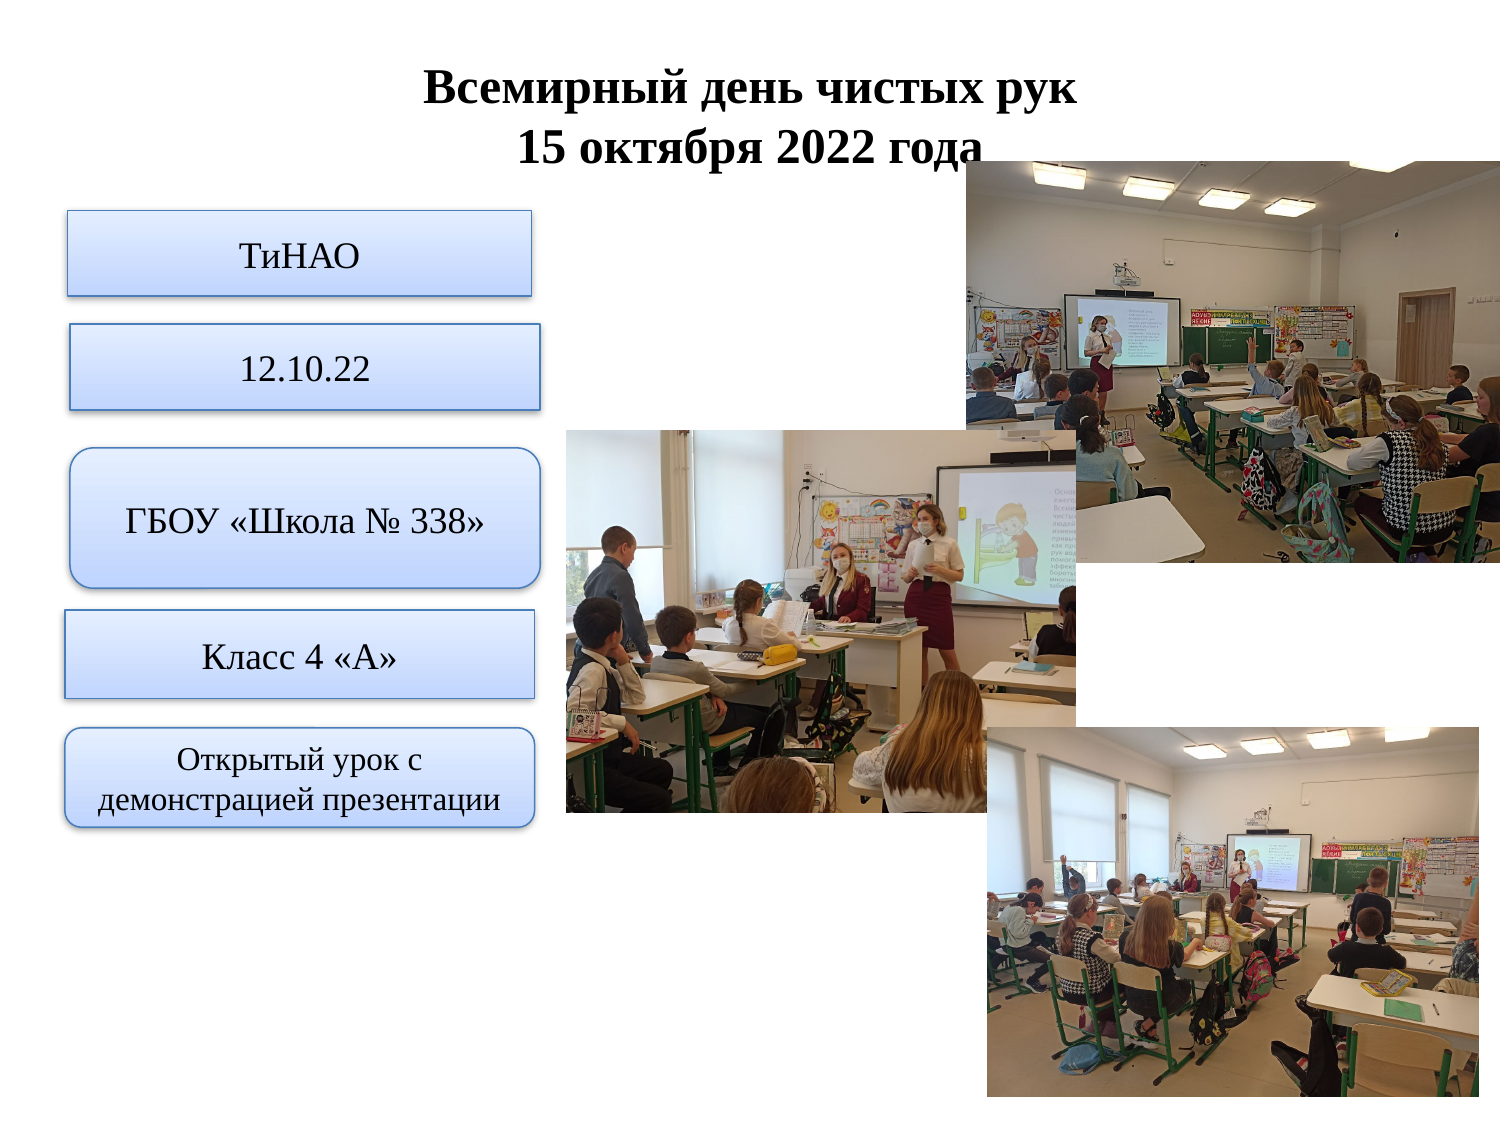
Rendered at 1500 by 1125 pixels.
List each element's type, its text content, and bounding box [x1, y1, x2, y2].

text_box Класс 4 «А» [64, 609, 535, 699]
text_box ГБОУ «Школа № 338» [69, 447, 542, 590]
picture [565, 161, 1500, 1098]
text_box ТиНАО [67, 210, 532, 297]
title Всемирный день чистых рук 15 октября 2022 года [159, 42, 1341, 185]
text_box Открытый урок с демонстрацией презентации [64, 726, 536, 829]
text_box 12.10.22 [69, 323, 541, 411]
